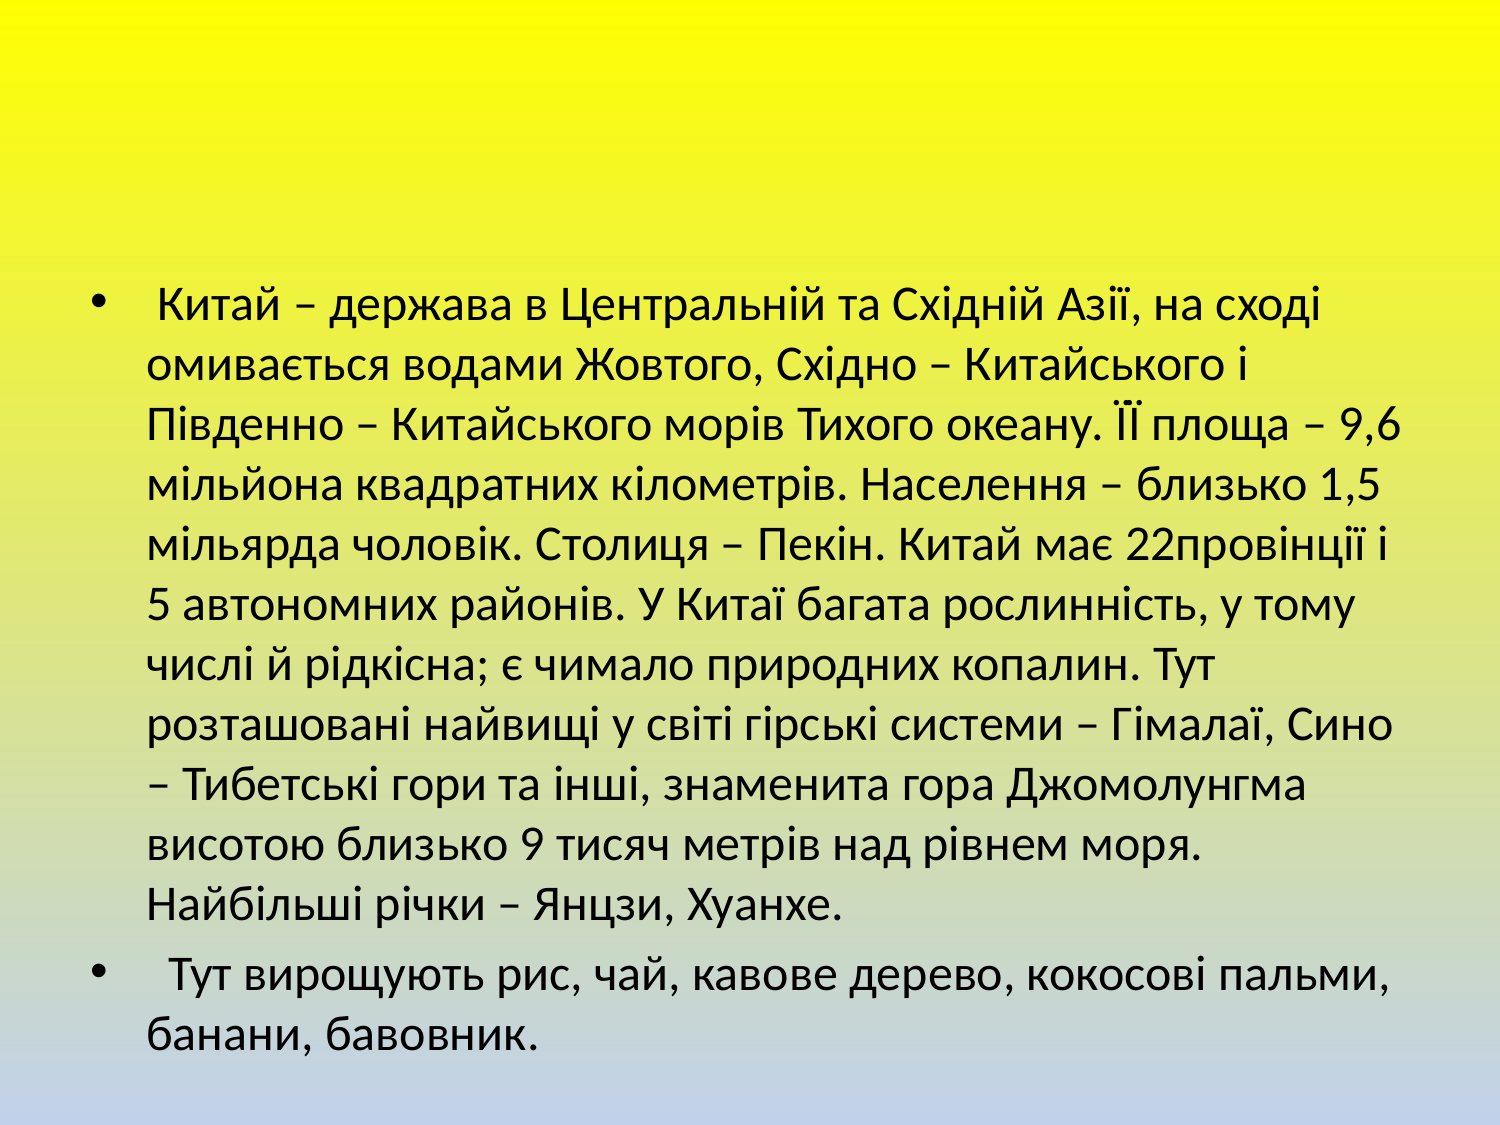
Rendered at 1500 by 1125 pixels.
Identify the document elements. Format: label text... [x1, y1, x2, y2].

list Китай – держава в Центральній та Східній Азії, на сході омивається водами Жовтого, Східно – Китайського і Південно – Китайського морів Тихого океану. ЇЇ площа – 9,6 мільйона квадратних кілометрів. Населення – близько 1,5 мільярда чоловік. Столиця – Пекін. Китай має 22провінції і 5 автономних районів. У Китаї багата рослинність, у тому числі й рідкісна; є чимало природних копалин. Тут розташовані найвищі у світі гірські системи – Гімалаї, Сино – Тибетські гори та інші, знаменита гора Джомолунгма висотою близько 9 тисяч метрів над рівнем моря. Найбільші річки – Янцзи, Хуанхе. Тут вирощують рис, чай, кавове дерево, кокосові пальми, банани, бавовник. [75, 262, 1425, 1005]
